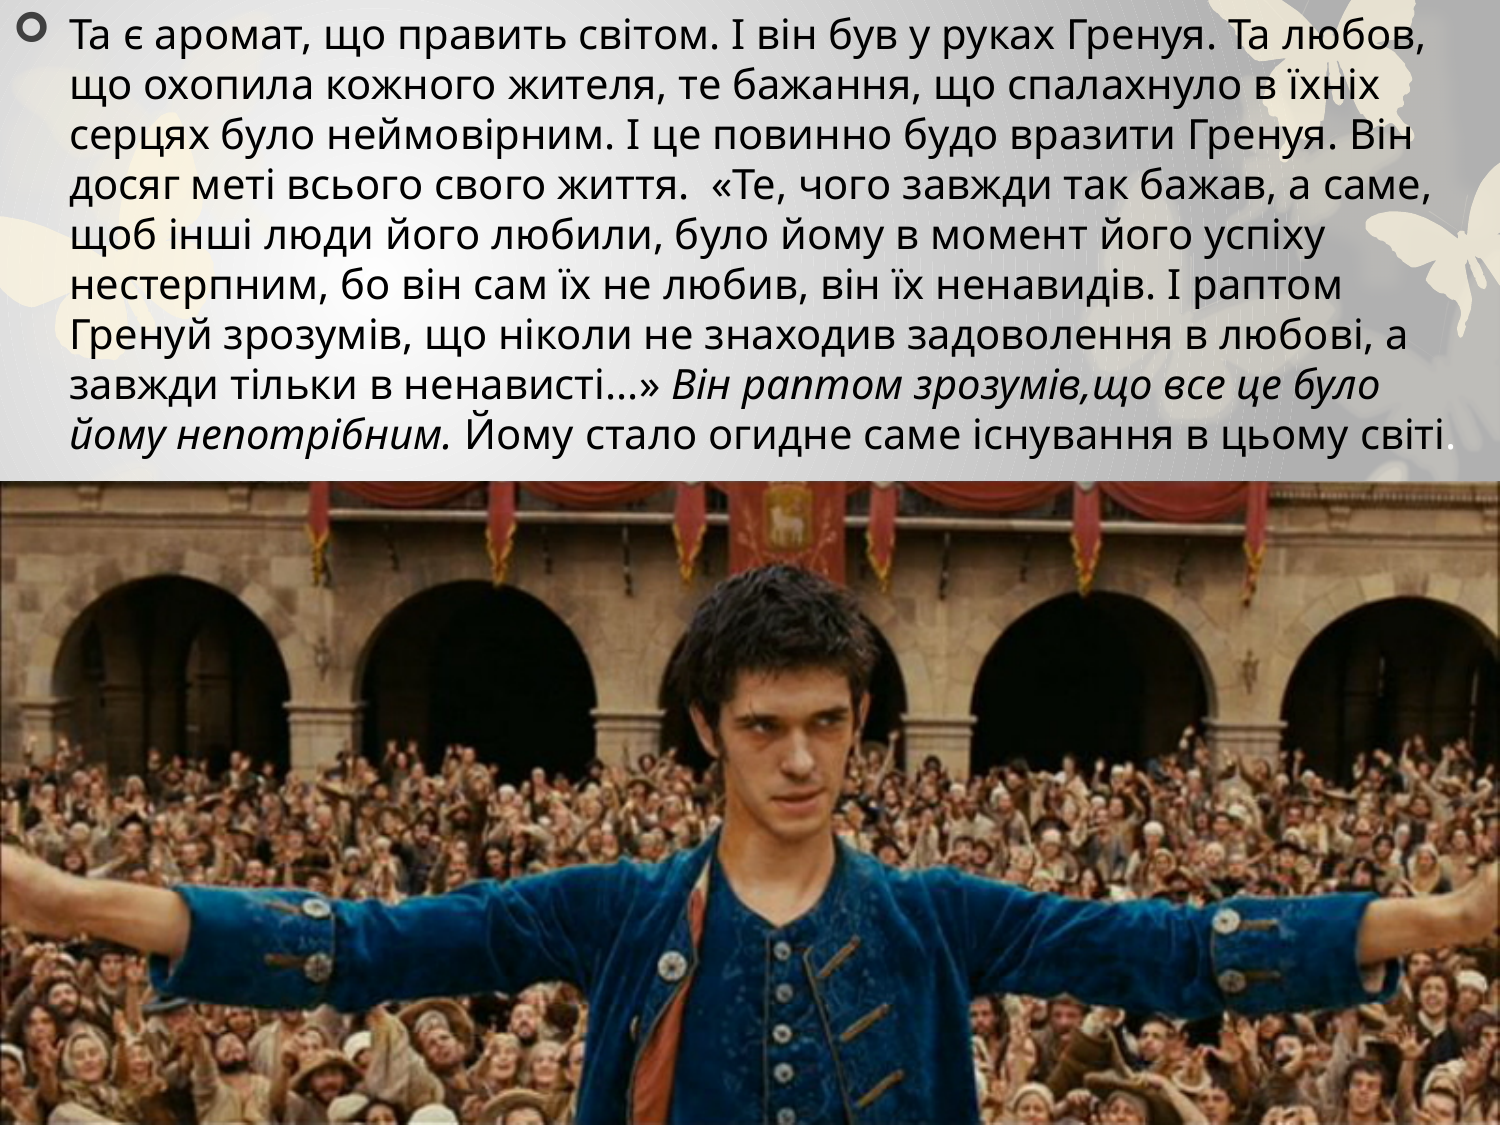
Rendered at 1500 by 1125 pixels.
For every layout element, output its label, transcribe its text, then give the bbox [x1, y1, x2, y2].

picture [0, 481, 1500, 1125]
list Та є аромат, що править світом. І він був у руках Гренуя. Та любов, що охопила кожного жителя, те бажання, що спалахнуло в їхніх серцях було неймовірним. І це повинно будо вразити Гренуя. Він досяг меті всього свого життя. «Те, чого завжди так бажав, а саме, щоб інші люди його любили, було йому в момент його успіху нестерпним, бо він сам їх не любив, він їх ненавидів. І раптом Гренуй зрозумів, що ніколи не знаходив задоволення в любові, а завжди тільки в ненависті...» Він раптом зрозумів,що все це було йому непотрібним. Йому стало огидне саме існування в цьому світі. [0, 0, 1483, 480]
